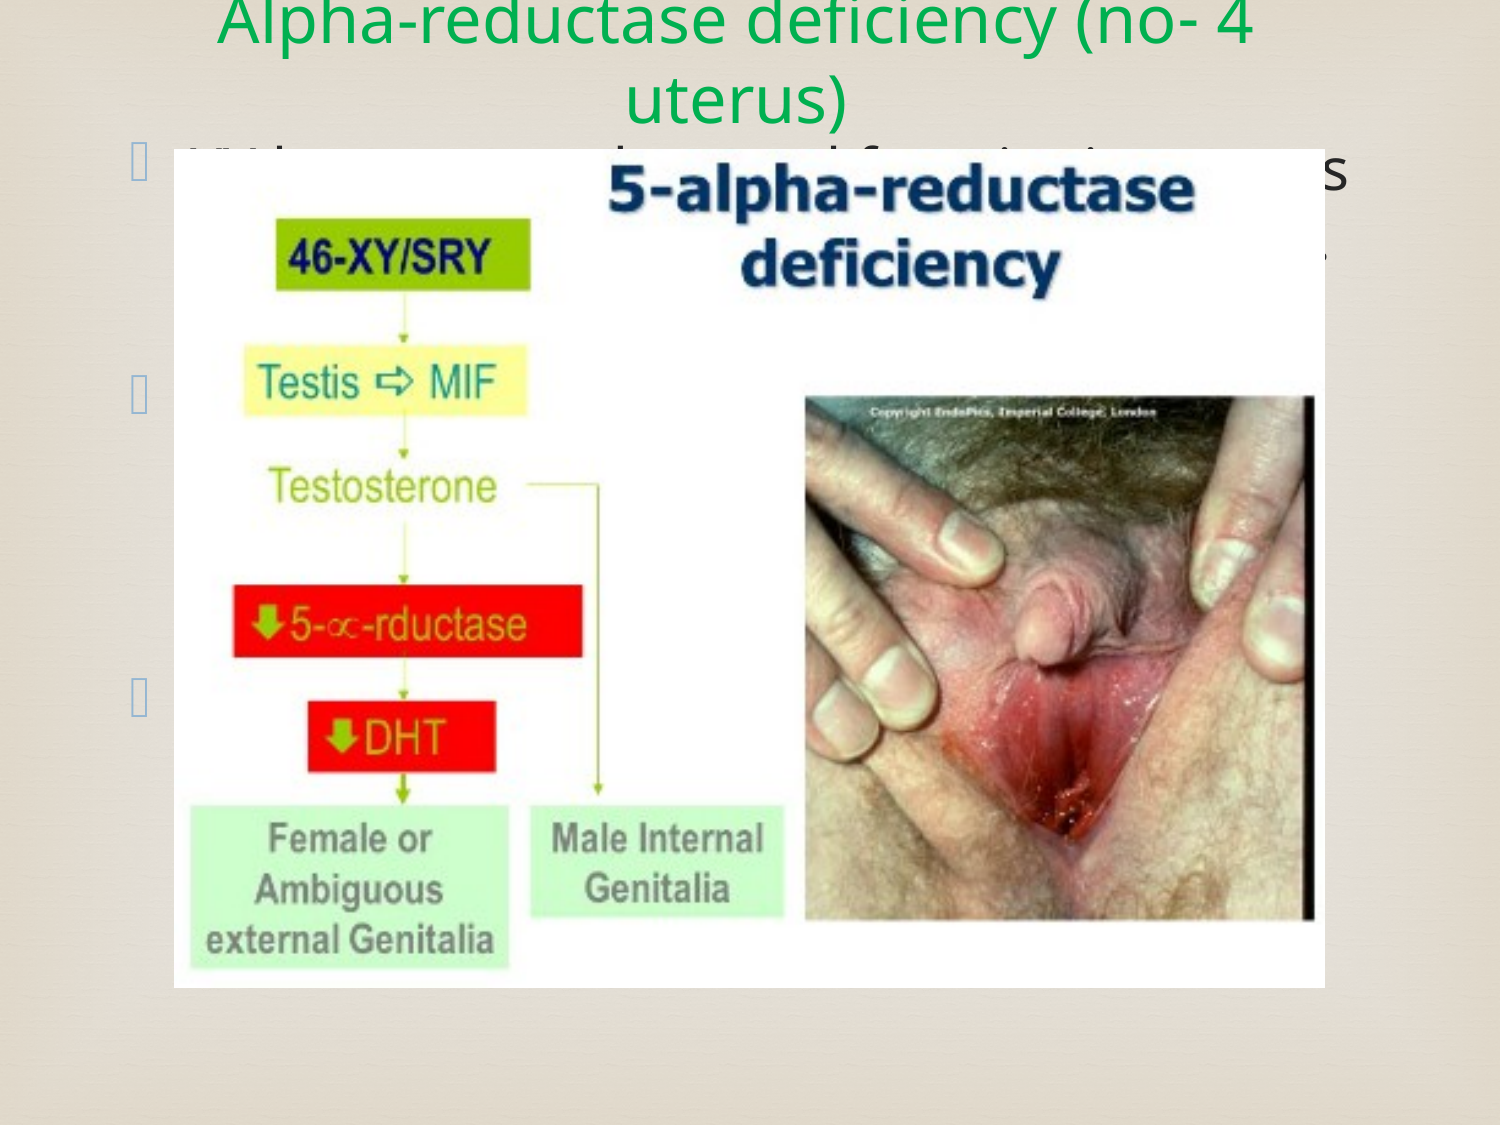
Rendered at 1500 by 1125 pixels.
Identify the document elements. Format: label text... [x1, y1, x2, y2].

title 4 -Alpha-reductase deficiency (no uterus) [99, 37, 1373, 157]
picture [174, 149, 1326, 988]
list XY karytype and normal functioning testes that produce both testosterone and AMH. Unable to convert testosterone to DHT in the peripheral tissues and so cannot virilize normally. Presentation is usually with ambiguous genitalia at birth. [114, 125, 1386, 1005]
